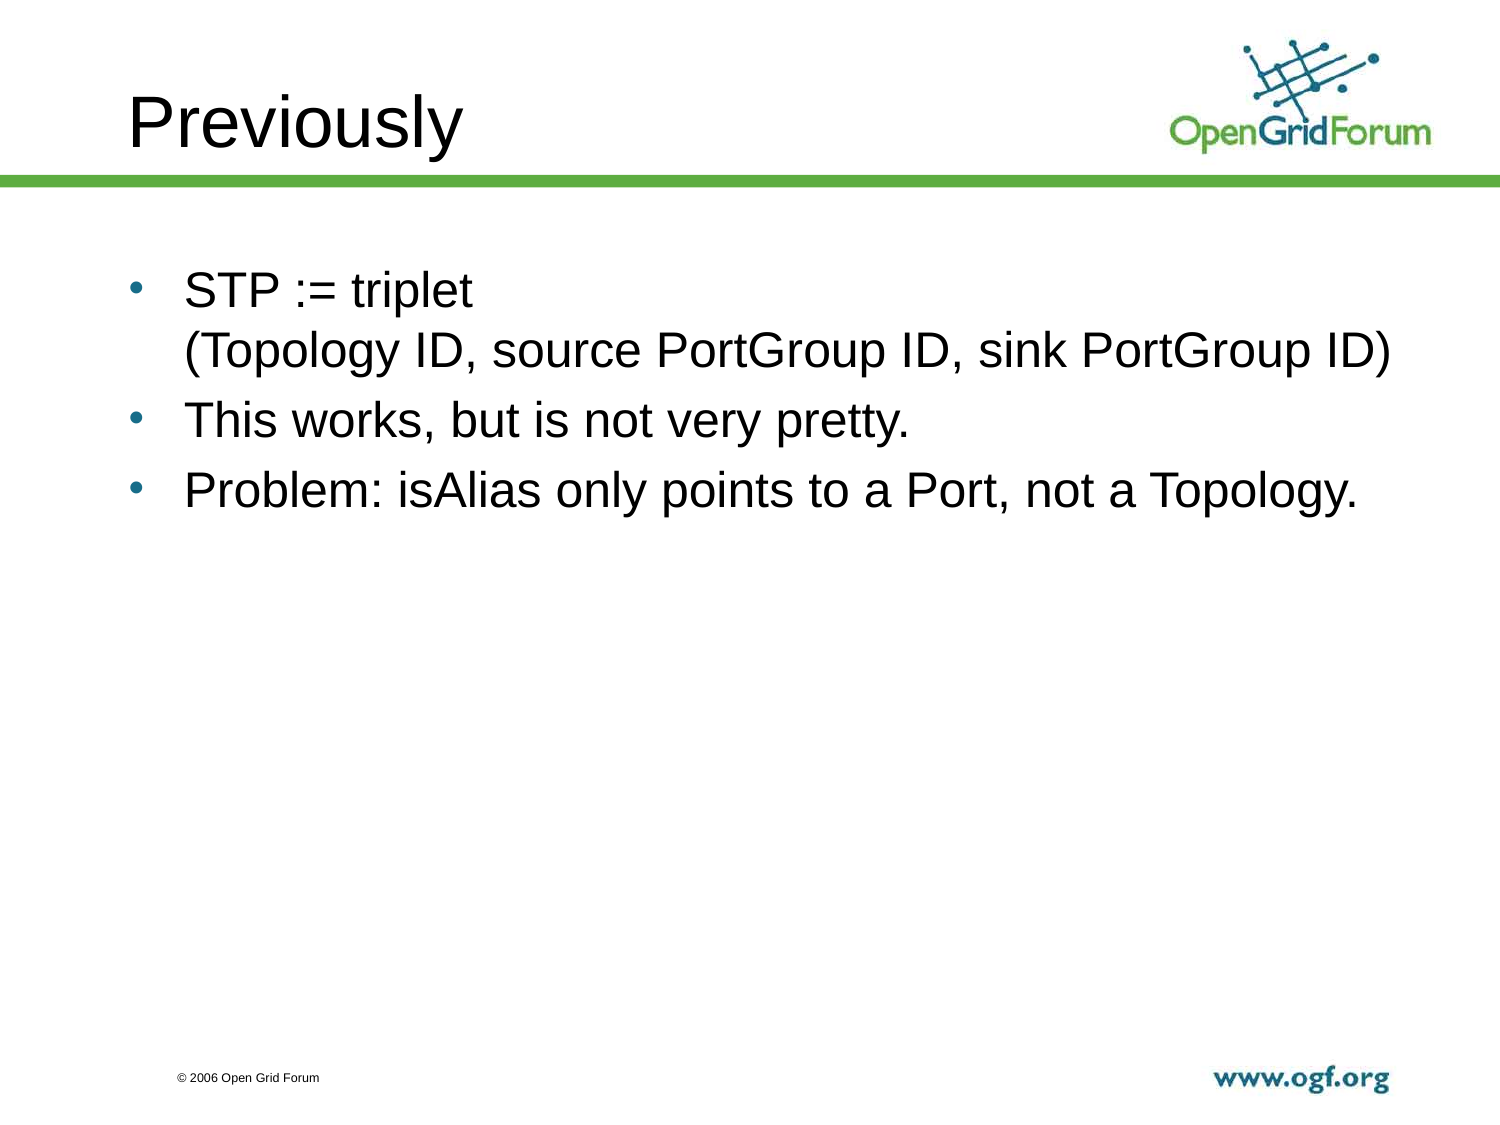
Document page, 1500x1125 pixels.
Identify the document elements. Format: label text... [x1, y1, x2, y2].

picture [0, 188, 1500, 1125]
list STP := triplet (Topology ID, source PortGroup ID, sink PortGroup ID) This works, but is not very pretty. Problem: isAlias only points to a Port, not a Topology. [112, 249, 1459, 926]
picture [0, 0, 1500, 174]
title Previously [112, 24, 1388, 213]
